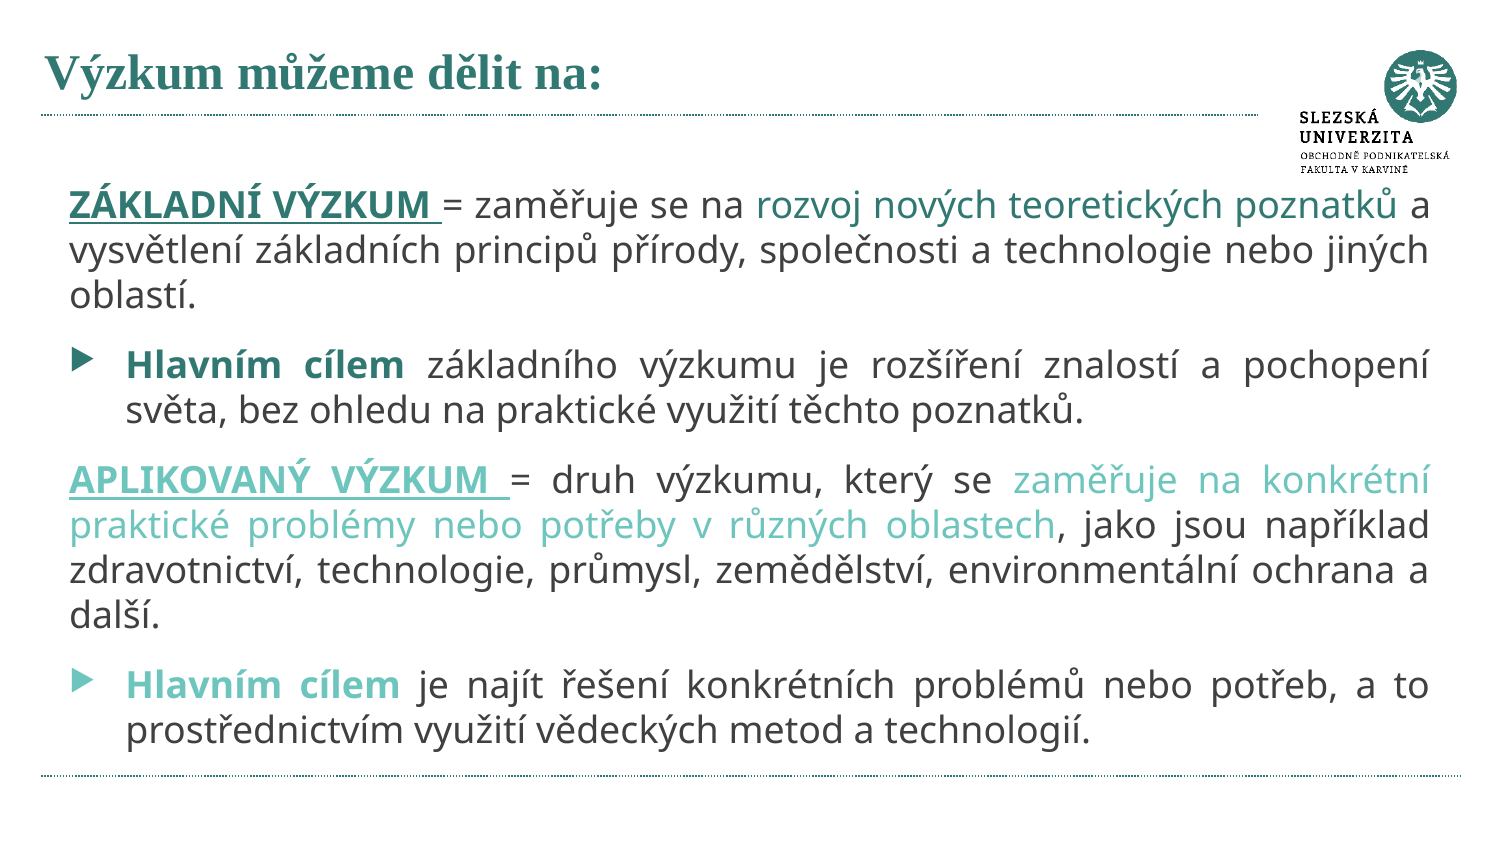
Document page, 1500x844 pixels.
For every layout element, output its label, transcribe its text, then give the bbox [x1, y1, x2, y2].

text_box ZÁKLADNÍ VÝZKUM = zaměřuje se na rozvoj nových teoretických poznatků a vysvětlení základních principů přírody, společnosti a technologie nebo jiných oblastí. Hlavním cílem základního výzkumu je rozšíření znalostí a pochopení světa, bez ohledu na praktické využití těchto poznatků. APLIKOVANÝ VÝZKUM = druh výzkumu, který se zaměřuje na konkrétní praktické problémy nebo potřeby v různých oblastech, jako jsou například zdravotnictví, technologie, průmysl, zemědělství, environmentální ochrana a další. Hlavním cílem je najít řešení konkrétních problémů nebo potřeb, a to prostřednictvím využití vědeckých metod a technologií. [54, 173, 1446, 783]
picture [1279, 14, 1495, 196]
title Výzkum můžeme dělit na: [29, 32, 1270, 115]
